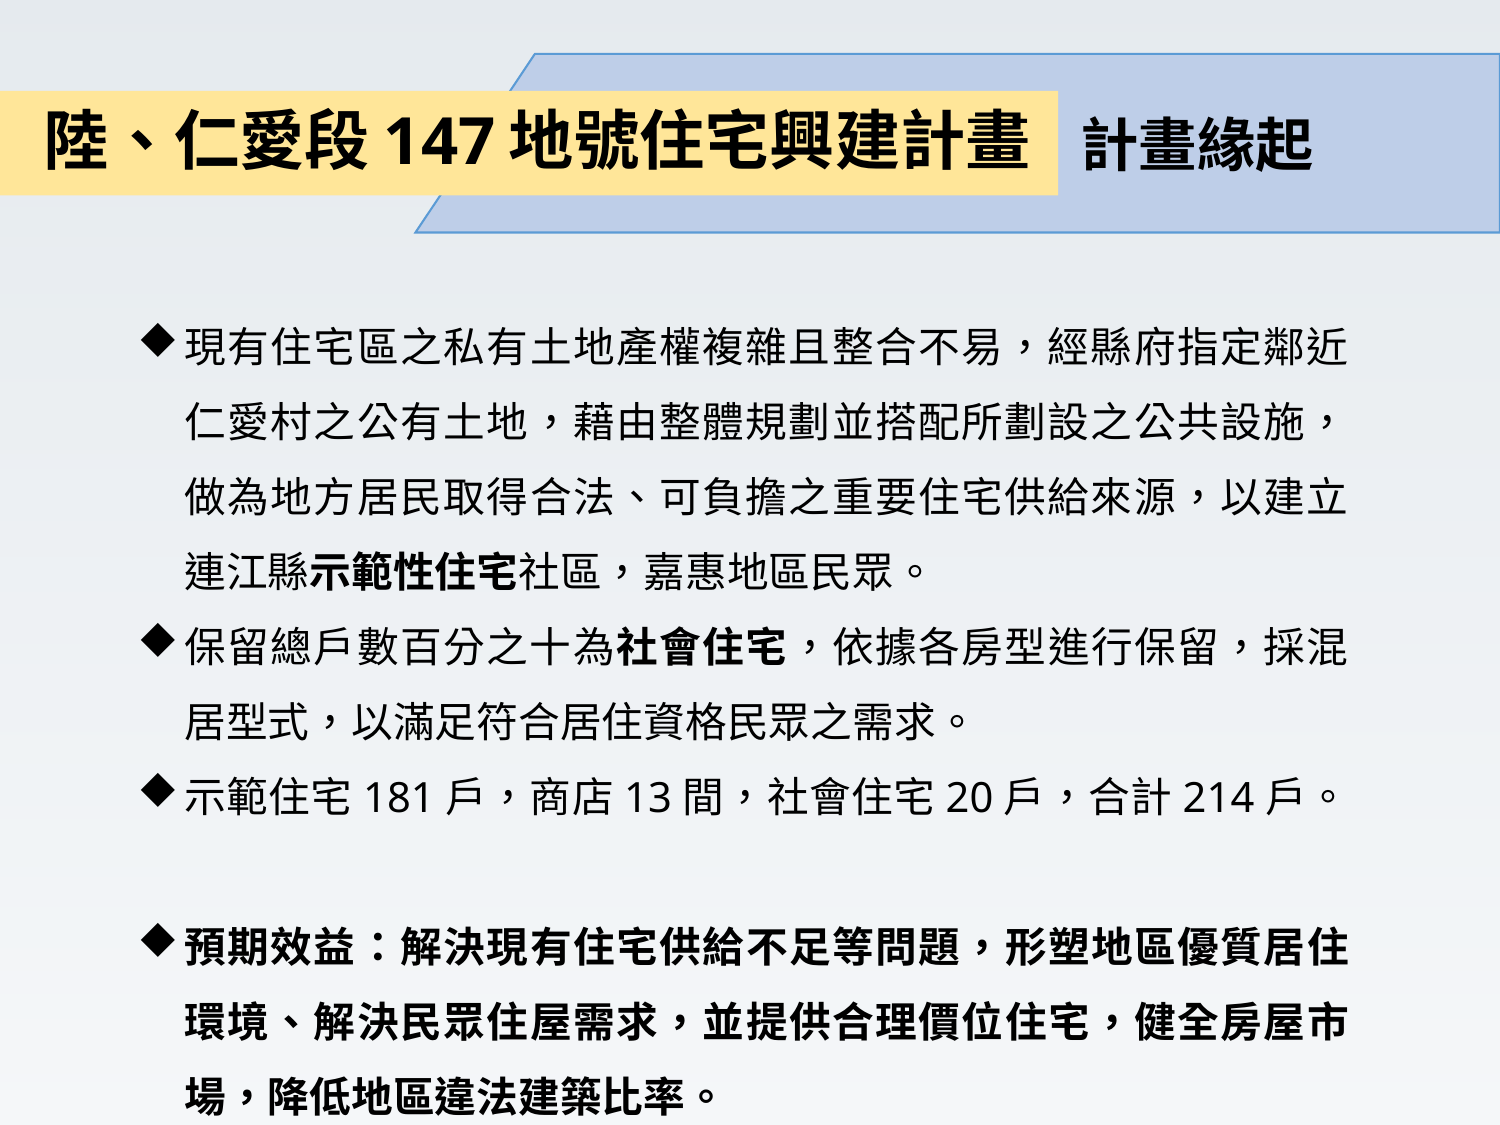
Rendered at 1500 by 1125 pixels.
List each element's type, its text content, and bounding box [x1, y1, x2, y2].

text_box [0, 196, 1500, 1125]
text_box 現有住宅區之私有土地產權複雜且整合不易，經縣府指定鄰近仁愛村之公有土地，藉由整體規劃並搭配所劃設之公共設施，做為地方居民取得合法、可負擔之重要住宅供給來源，以建立連江縣示範性住宅社區，嘉惠地區民眾。 保留總戶數百分之十為社會住宅，依據各房型進行保留，採混居型式，以滿足符合居住資格民眾之需求。 示範住宅181戶，商店13間，社會住宅20戶，合計214戶。 預期效益：解決現有住宅供給不足等問題，形塑地區優質居住環境、解決民眾住屋需求，並提供合理價位住宅，健全房屋市場，降低地區違法建築比率。 [122, 288, 1364, 1125]
text_box 計畫緣起 [413, 52, 1500, 234]
text_box [0, 0, 1500, 90]
title 陸、仁愛段147地號住宅興建計畫 [0, 90, 1059, 196]
